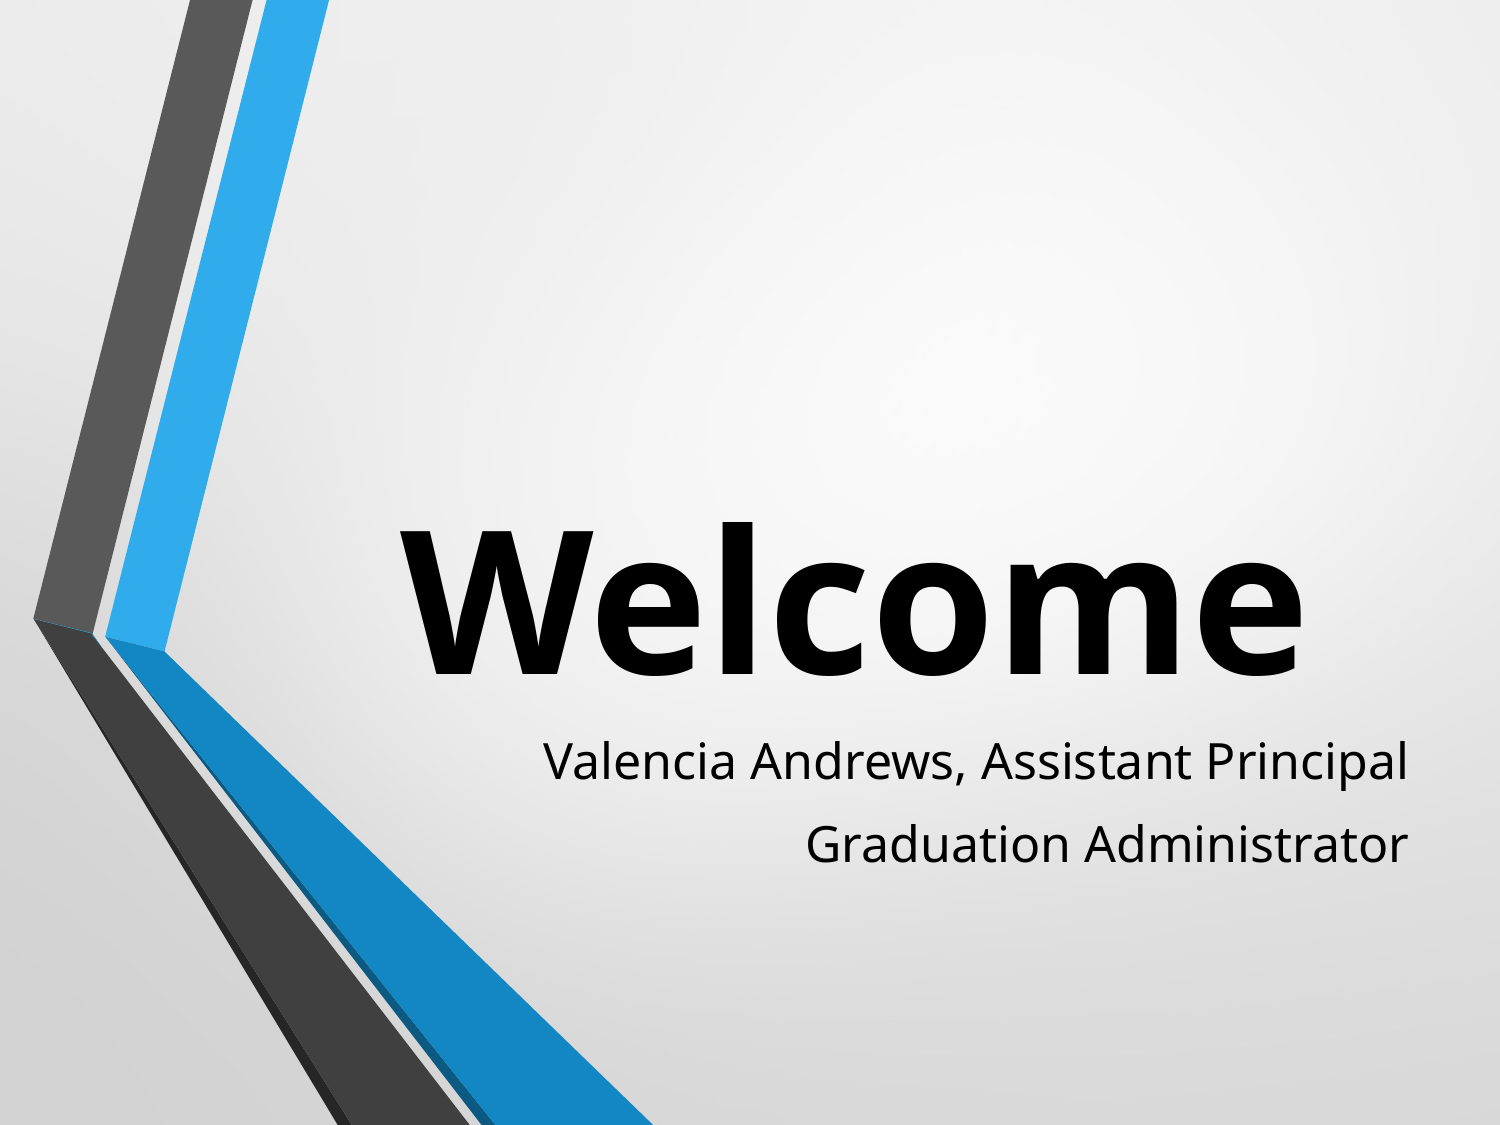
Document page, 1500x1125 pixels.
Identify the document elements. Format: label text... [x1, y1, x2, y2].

subtitle Valencia Andrews, Assistant Principal Graduation Administrator [479, 722, 1425, 1025]
title Welcome [285, 149, 1425, 723]
